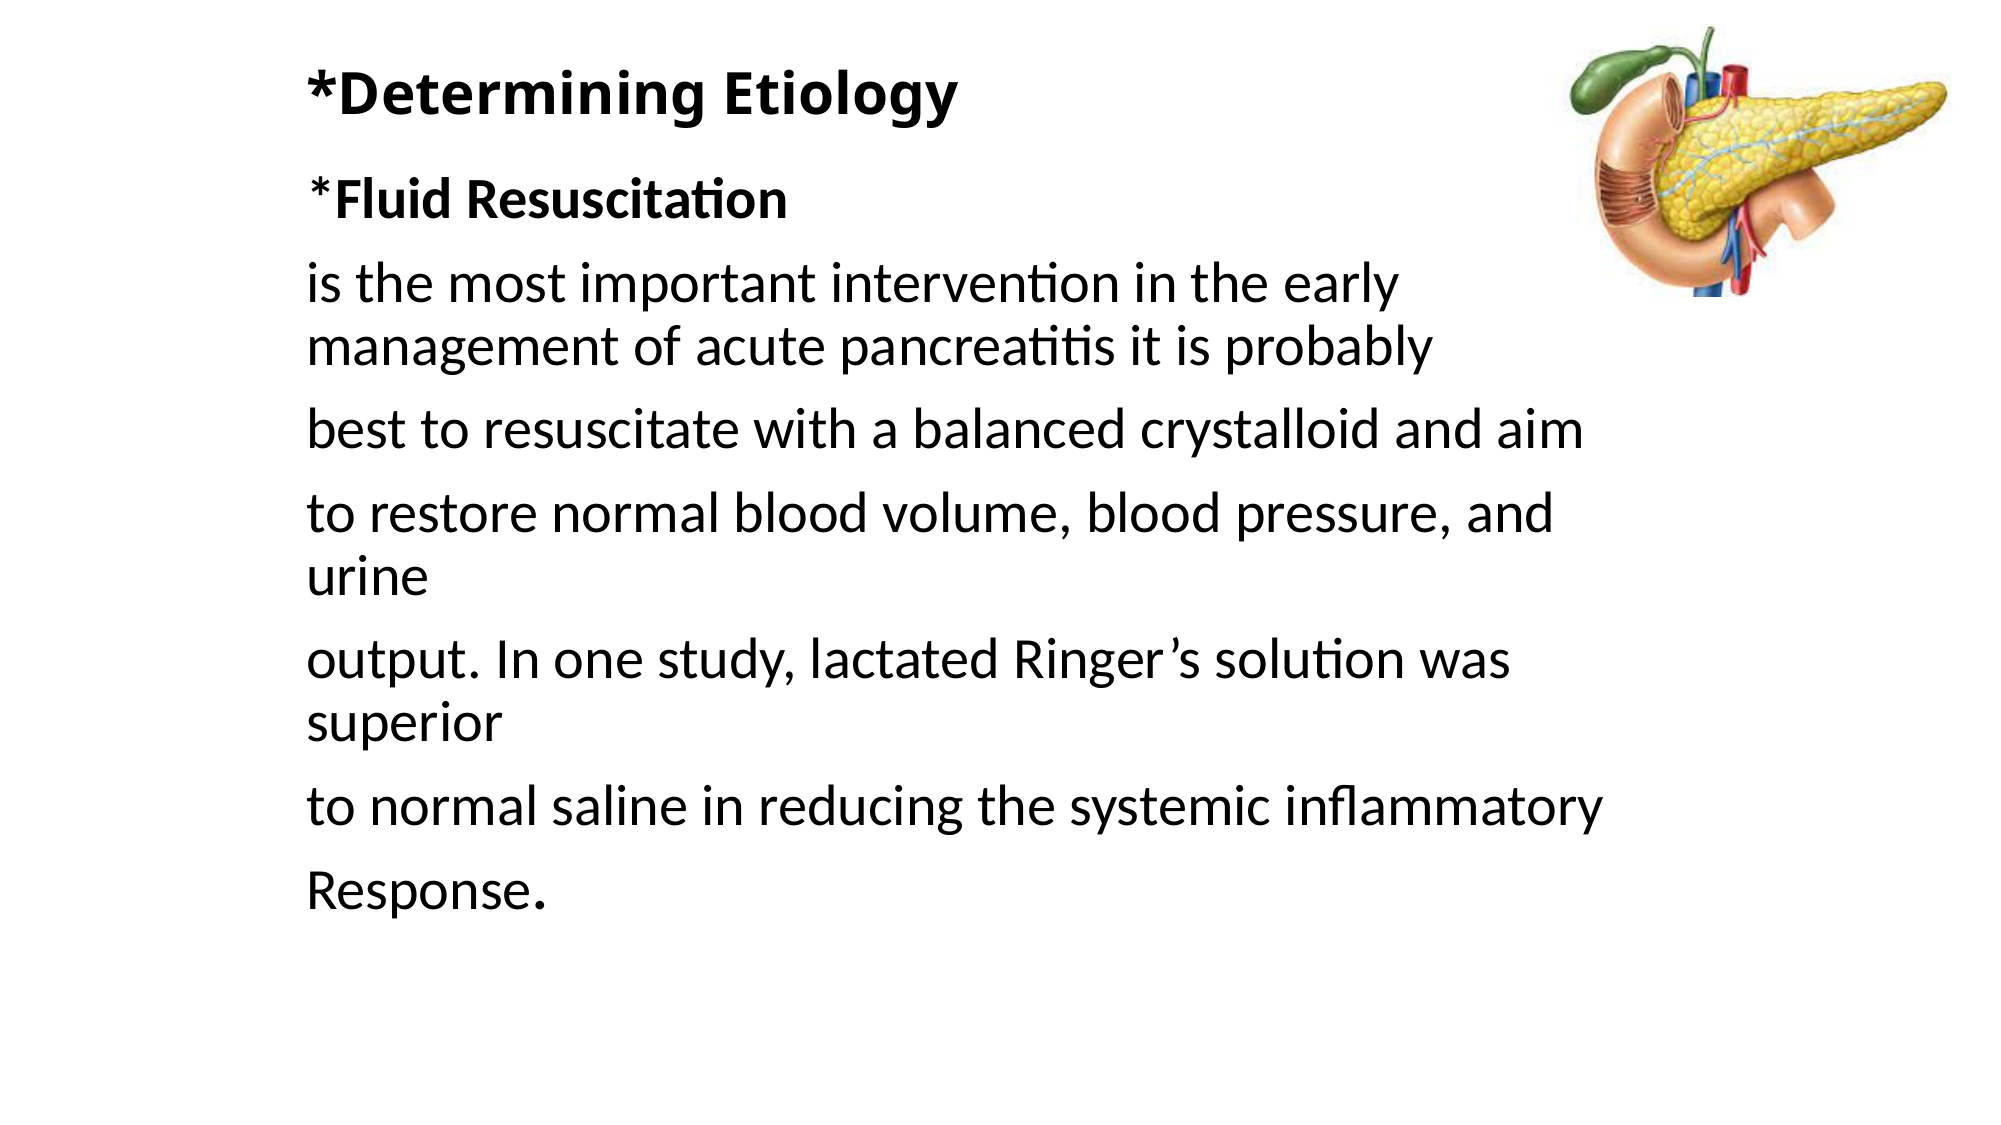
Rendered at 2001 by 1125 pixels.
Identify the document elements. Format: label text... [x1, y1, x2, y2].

picture [1526, 24, 1980, 297]
list *Fluid Resuscitation is the most important intervention in the early management of acute pancreatitis it is probably best to resuscitate with a balanced crystalloid and aim to restore normal blood volume, blood pressure, and urine output. In one study, lactated Ringer’s solution was superior to normal saline in reducing the systemic inflammatory Response. [291, 160, 1642, 969]
title *Determining Etiology [291, 2, 1642, 160]
